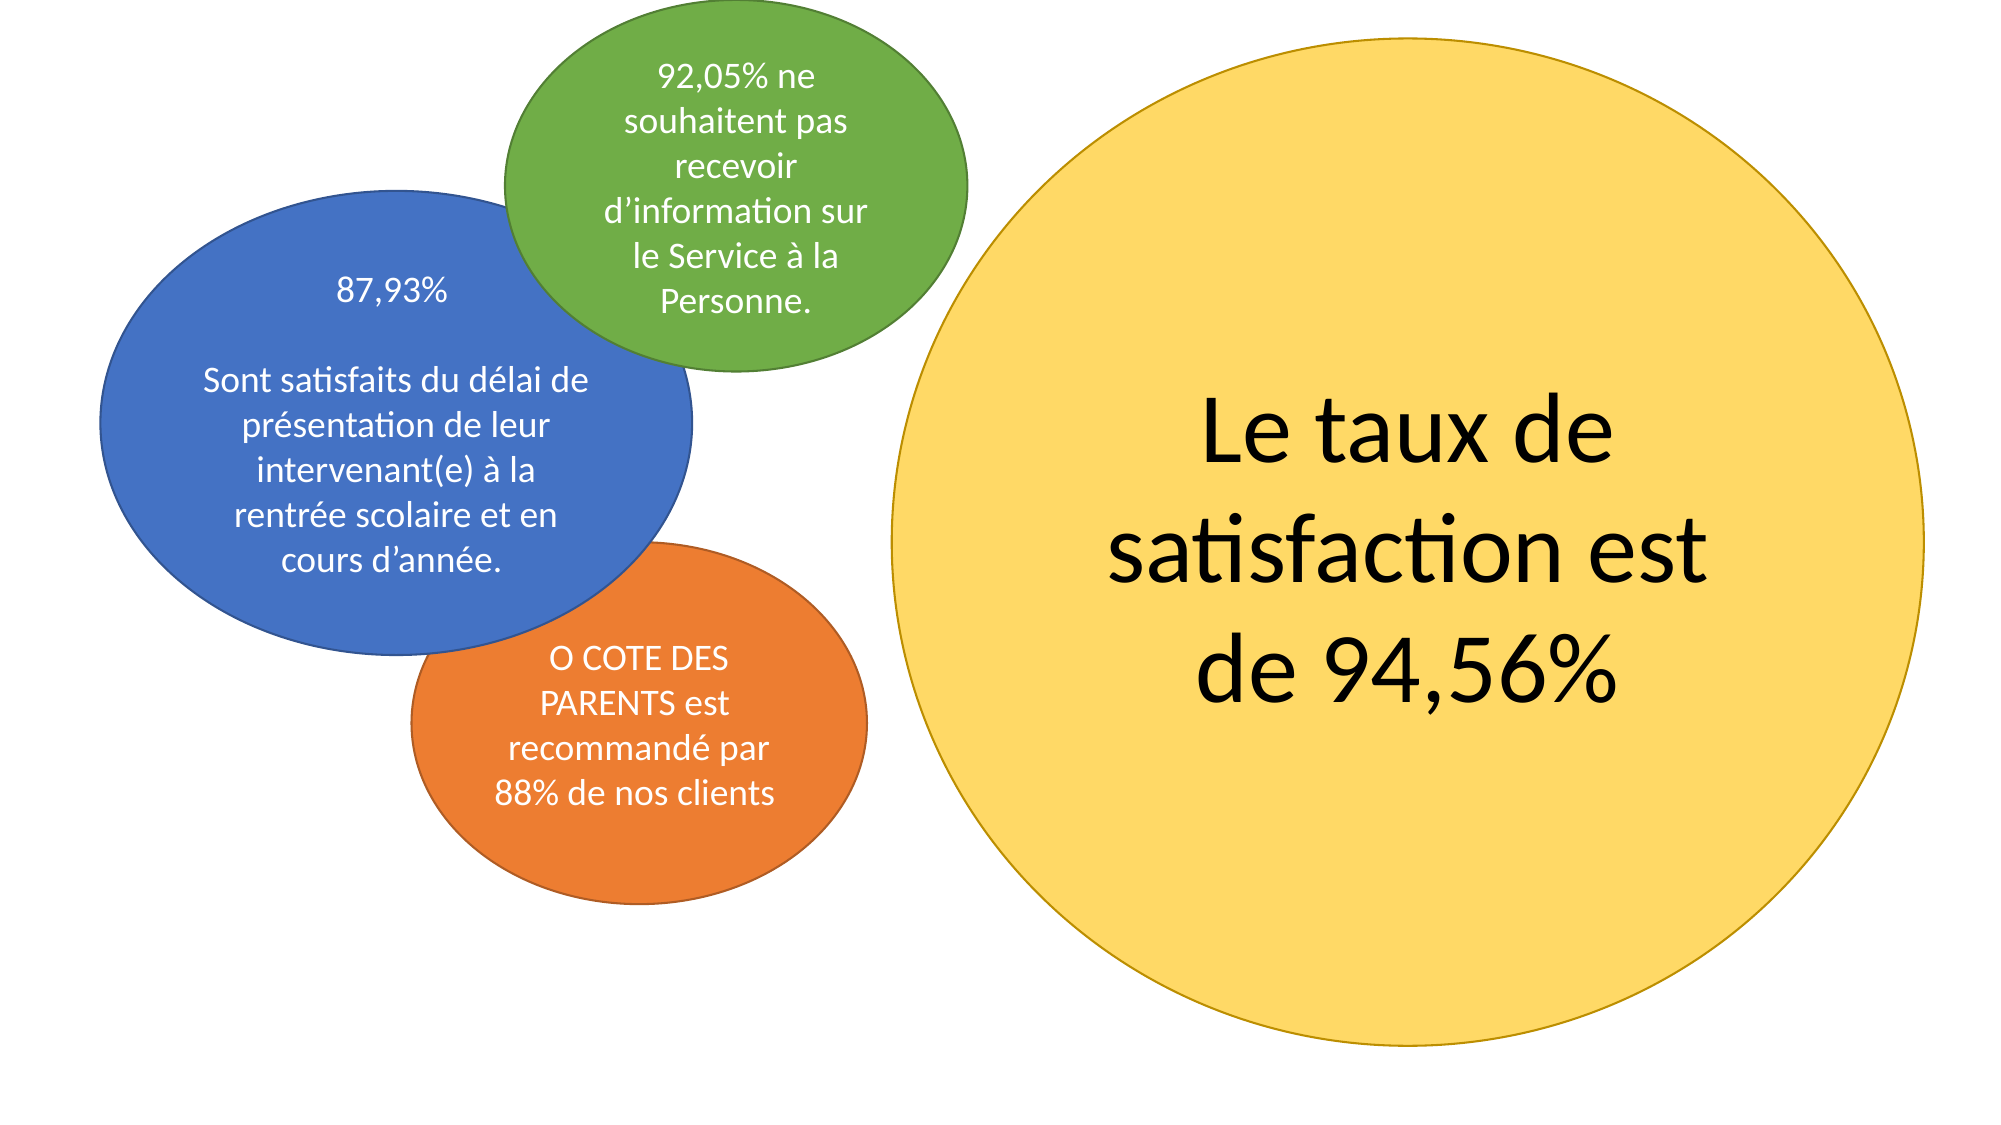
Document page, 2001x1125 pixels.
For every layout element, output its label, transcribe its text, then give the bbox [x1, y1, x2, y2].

text_box 87,93% Sont satisfaits du délai de présentation de leur intervenant(e) à la rentrée scolaire et en cours d’année. [99, 189, 694, 657]
text_box O COTE DES PARENTS est recommandé par 88% de nos clients [410, 541, 869, 906]
text_box Le taux de satisfaction est de 94,56% [890, 37, 1925, 1047]
text_box 92,05% ne souhaitent pas recevoir d’information sur le Service à la Personne. [503, 0, 969, 373]
